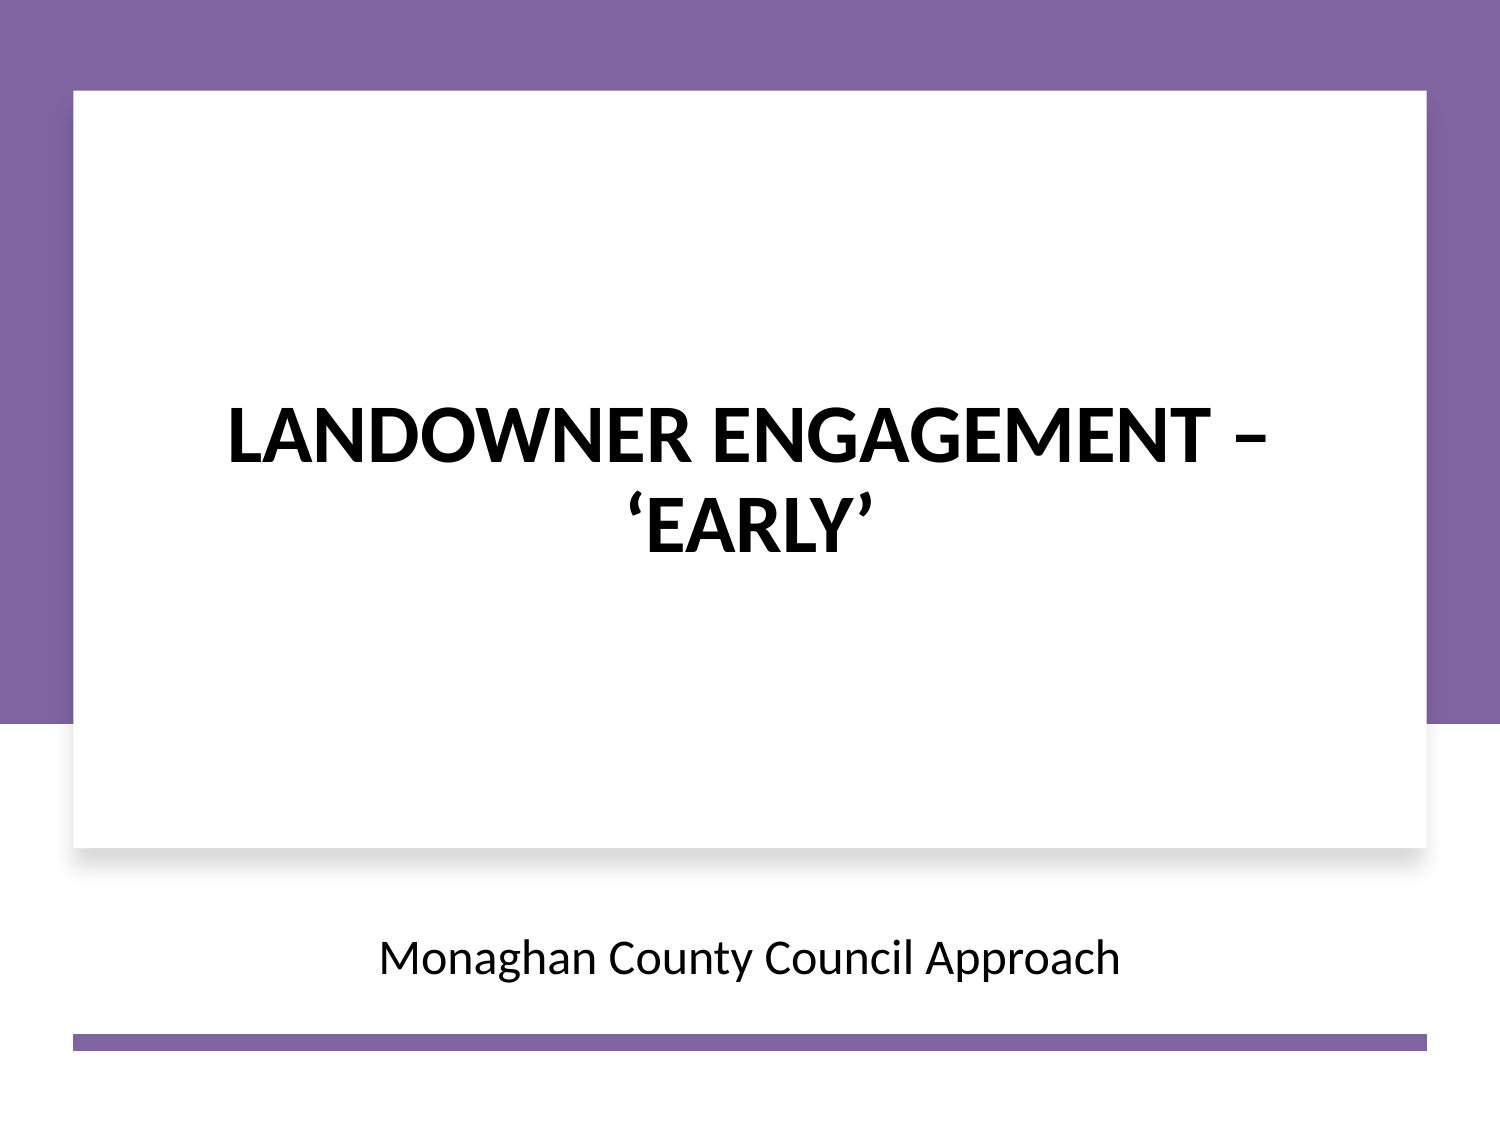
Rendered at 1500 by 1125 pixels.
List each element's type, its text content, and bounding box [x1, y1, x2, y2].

text_box [71, 88, 1429, 850]
title Landowner Engagement – ‘Early’ [187, 212, 1313, 750]
list Monaghan County Council Approach [187, 904, 1313, 1012]
text_box [0, 726, 1500, 1125]
text_box [0, 0, 1500, 726]
